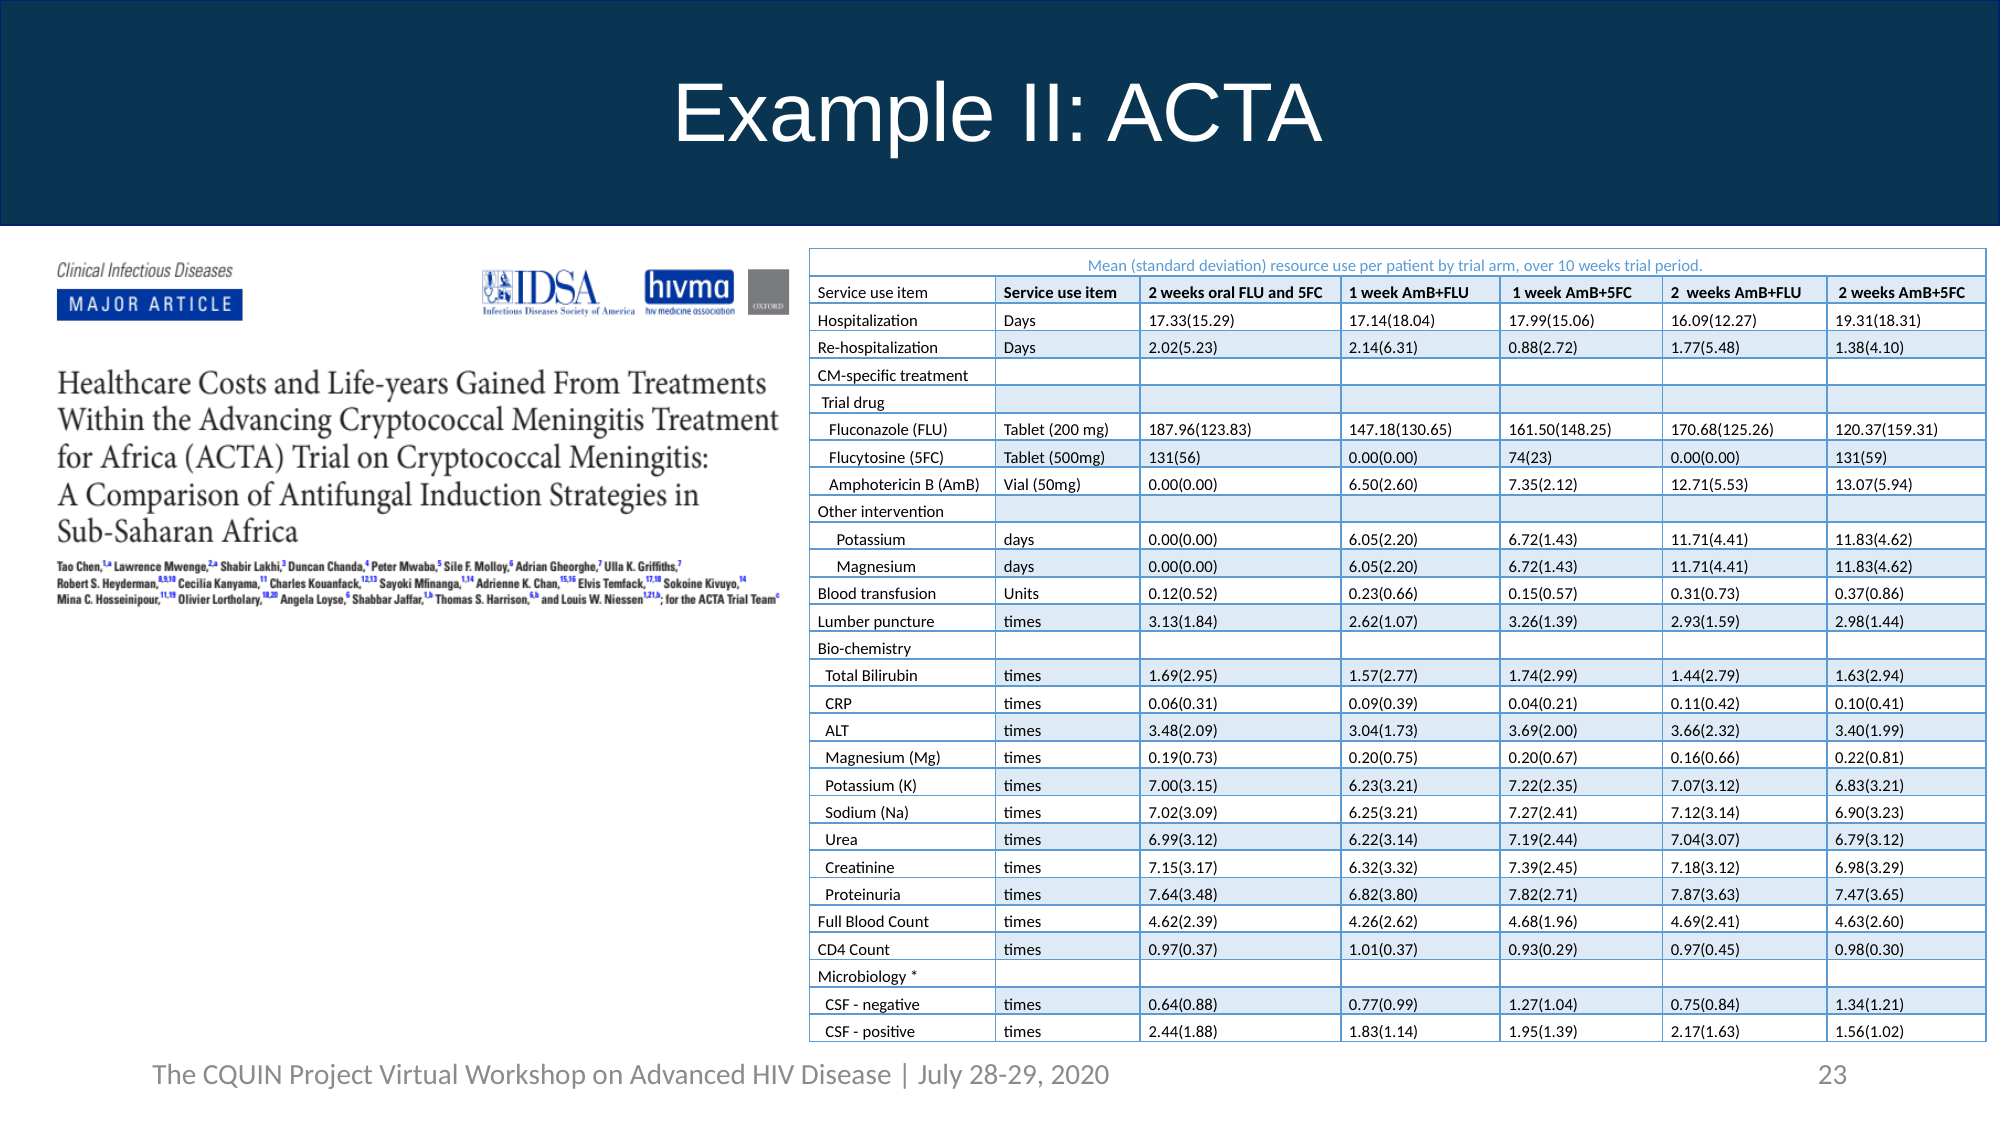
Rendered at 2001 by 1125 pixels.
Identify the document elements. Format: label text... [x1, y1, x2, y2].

table_cell 0.97(0.37) [1141, 933, 1340, 959]
table_cell 2 weeks AmB+FLU [1663, 277, 1826, 302]
table_cell 0.00(0.00) [1663, 441, 1826, 466]
table_cell 0.37(0.86) [1828, 578, 1985, 603]
table_cell Service use item [996, 277, 1139, 302]
table_cell [1663, 632, 1826, 658]
table_cell [1141, 386, 1340, 412]
table_cell 7.22(2.35) [1501, 769, 1662, 795]
table_cell 2.98(1.44) [1828, 605, 1985, 630]
table_cell [996, 359, 1139, 384]
table_cell [996, 632, 1139, 658]
table_cell Total Bilirubin [810, 660, 995, 685]
table_cell 6.05(2.20) [1342, 550, 1499, 576]
table_cell 0.00(0.00) [1141, 550, 1340, 576]
table_cell times [996, 851, 1139, 877]
table_cell days [996, 523, 1139, 548]
table_cell 1 week AmB+FLU [1342, 277, 1499, 302]
table_cell 6.79(3.12) [1828, 824, 1985, 849]
table_cell 7.47(3.65) [1828, 878, 1985, 904]
table_cell times [996, 906, 1139, 931]
table_cell 1.56(1.02) [1828, 1015, 1985, 1041]
table_cell 3.26(1.39) [1501, 605, 1662, 630]
table_cell 13.07(5.94) [1828, 468, 1985, 494]
table_cell days [996, 550, 1139, 576]
table_cell 0.16(0.66) [1663, 742, 1826, 767]
table_cell [1663, 386, 1826, 412]
table_cell Sodium (Na) [810, 796, 995, 822]
table_cell CD4 Count [810, 933, 995, 959]
table_cell CSF - positive [810, 1015, 995, 1041]
table_cell 6.82(3.80) [1342, 878, 1499, 904]
table_cell 11.83(4.62) [1828, 523, 1985, 548]
table_cell 12.71(5.53) [1663, 468, 1826, 494]
table_cell 11.71(4.41) [1663, 523, 1826, 548]
table_cell 0.20(0.75) [1342, 742, 1499, 767]
title Example II: ACTA [135, 52, 1861, 178]
table_cell 3.69(2.00) [1501, 714, 1662, 740]
table_cell 0.10(0.41) [1828, 687, 1985, 712]
table_cell 11.71(4.41) [1663, 550, 1826, 576]
table_cell times [996, 605, 1139, 630]
table_cell 0.20(0.67) [1501, 742, 1662, 767]
table_cell 7.64(3.48) [1141, 878, 1340, 904]
table_cell Re-hospitalization [810, 331, 995, 357]
table_cell 0.04(0.21) [1501, 687, 1662, 712]
picture [46, 249, 797, 608]
table_cell 0.15(0.57) [1501, 578, 1662, 603]
table_cell 7.02(3.09) [1141, 796, 1340, 822]
table_cell Service use item [810, 277, 995, 302]
table_cell 74(23) [1501, 441, 1662, 466]
table_cell 2 weeks oral FLU and 5FC [1141, 277, 1340, 302]
table_cell times [996, 824, 1139, 849]
table_cell 6.50(2.60) [1342, 468, 1499, 494]
table_cell Units [996, 578, 1139, 603]
table_cell 7.12(3.14) [1663, 796, 1826, 822]
table_cell 2.44(1.88) [1141, 1015, 1340, 1041]
table_cell 161.50(148.25) [1501, 414, 1662, 439]
table_cell Hospitalization [810, 304, 995, 330]
table_cell Days [996, 331, 1139, 357]
table_cell 187.96(123.83) [1141, 414, 1340, 439]
table_cell 7.27(2.41) [1501, 796, 1662, 822]
table_cell [1501, 960, 1662, 986]
table_cell times [996, 933, 1139, 959]
table_cell times [996, 796, 1139, 822]
table_cell [996, 960, 1139, 986]
table_cell Days [996, 304, 1139, 330]
table_cell 4.62(2.39) [1141, 906, 1340, 931]
table_cell 2.02(5.23) [1141, 331, 1340, 357]
table_cell 1.01(0.37) [1342, 933, 1499, 959]
table_cell 7.82(2.71) [1501, 878, 1662, 904]
table_cell 7.19(2.44) [1501, 824, 1662, 849]
table_cell 6.22(3.14) [1342, 824, 1499, 849]
table_cell 3.13(1.84) [1141, 605, 1340, 630]
table_cell [1663, 960, 1826, 986]
table_cell 6.25(3.21) [1342, 796, 1499, 822]
table_cell 3.66(2.32) [1663, 714, 1826, 740]
table_cell Microbiology * [810, 960, 995, 986]
table_cell [1501, 632, 1662, 658]
table_cell 3.40(1.99) [1828, 714, 1985, 740]
table_cell times [996, 714, 1139, 740]
table_cell Tablet (500mg) [996, 441, 1139, 466]
table_cell [1342, 632, 1499, 658]
table_cell 131(59) [1828, 441, 1985, 466]
table_cell 1.74(2.99) [1501, 660, 1662, 685]
table_cell times [996, 769, 1139, 795]
table_cell [1828, 496, 1985, 521]
table_cell 1 week AmB+5FC [1501, 277, 1662, 302]
table_cell 17.33(15.29) [1141, 304, 1340, 330]
table_cell 1.44(2.79) [1663, 660, 1826, 685]
table_cell 6.99(3.12) [1141, 824, 1340, 849]
table_cell Trial drug [810, 386, 995, 412]
table_cell Proteinuria [810, 878, 995, 904]
table_cell [1342, 496, 1499, 521]
table_cell 7.18(3.12) [1663, 851, 1826, 877]
table_cell [1828, 960, 1985, 986]
table_cell [1501, 386, 1662, 412]
table_cell 0.19(0.73) [1141, 742, 1340, 767]
table_cell [1828, 386, 1985, 412]
table_cell 1.57(2.77) [1342, 660, 1499, 685]
table_cell 1.77(5.48) [1663, 331, 1826, 357]
table_cell 17.99(15.06) [1501, 304, 1662, 330]
table_cell 4.26(2.62) [1342, 906, 1499, 931]
table_cell Vial (50mg) [996, 468, 1139, 494]
table_cell 6.98(3.29) [1828, 851, 1985, 877]
table_cell Creatinine [810, 851, 995, 877]
table_cell 2.62(1.07) [1342, 605, 1499, 630]
table_cell 0.12(0.52) [1141, 578, 1340, 603]
table_cell Urea [810, 824, 995, 849]
table_cell 1.63(2.94) [1828, 660, 1985, 685]
table_cell ALT [810, 714, 995, 740]
table_cell 3.48(2.09) [1141, 714, 1340, 740]
table_cell 6.32(3.32) [1342, 851, 1499, 877]
table_cell Blood transfusion [810, 578, 995, 603]
table_cell 0.75(0.84) [1663, 988, 1826, 1013]
table_cell [1663, 359, 1826, 384]
table_cell 0.88(2.72) [1501, 331, 1662, 357]
table_cell [1663, 496, 1826, 521]
table_cell 2.17(1.63) [1663, 1015, 1826, 1041]
table_cell [1342, 359, 1499, 384]
table_cell 1.27(1.04) [1501, 988, 1662, 1013]
table_cell Magnesium (Mg) [810, 742, 995, 767]
table_cell times [996, 660, 1139, 685]
table_cell 0.77(0.99) [1342, 988, 1499, 1013]
table_cell 2.14(6.31) [1342, 331, 1499, 357]
table_cell 2 weeks AmB+5FC [1828, 277, 1985, 302]
table_cell 7.00(3.15) [1141, 769, 1340, 795]
table_cell 4.63(2.60) [1828, 906, 1985, 931]
slide_number 23 [1412, 1042, 1863, 1103]
table_cell Magnesium [810, 550, 995, 576]
table_header Mean (standard deviation) resource use per patient by trial arm, over 10 weeks trial period. [810, 249, 1985, 275]
table_cell 0.09(0.39) [1342, 687, 1499, 712]
table_cell CRP [810, 687, 995, 712]
table_cell times [996, 878, 1139, 904]
table_cell 6.72(1.43) [1501, 523, 1662, 548]
table_cell 0.31(0.73) [1663, 578, 1826, 603]
table_cell [1501, 496, 1662, 521]
table_cell 6.90(3.23) [1828, 796, 1985, 822]
table_cell 1.83(1.14) [1342, 1015, 1499, 1041]
text_box The CQUIN Project Virtual Workshop on Advanced HIV Disease | July 28-29, 2020 [137, 1042, 1161, 1103]
table_cell [1828, 359, 1985, 384]
table_cell 0.00(0.00) [1141, 523, 1340, 548]
table_cell CM-specific treatment [810, 359, 995, 384]
table_cell Fluconazole (FLU) [810, 414, 995, 439]
table_cell 6.05(2.20) [1342, 523, 1499, 548]
table_cell Potassium [810, 523, 995, 548]
table_cell [1141, 359, 1340, 384]
table_cell 16.09(12.27) [1663, 304, 1826, 330]
table_cell 2.93(1.59) [1663, 605, 1826, 630]
table_cell 19.31(18.31) [1828, 304, 1985, 330]
table_cell 6.83(3.21) [1828, 769, 1985, 795]
table_cell 17.14(18.04) [1342, 304, 1499, 330]
table_cell 0.06(0.31) [1141, 687, 1340, 712]
table_cell times [996, 687, 1139, 712]
table_cell 131(56) [1141, 441, 1340, 466]
table_cell times [996, 1015, 1139, 1041]
table_cell 6.72(1.43) [1501, 550, 1662, 576]
table_cell times [996, 742, 1139, 767]
table_cell 11.83(4.62) [1828, 550, 1985, 576]
table_cell 7.87(3.63) [1663, 878, 1826, 904]
table_cell [1141, 960, 1340, 986]
table_cell Potassium (K) [810, 769, 995, 795]
table_cell Amphotericin B (AmB) [810, 468, 995, 494]
table_cell 120.37(159.31) [1828, 414, 1985, 439]
table_cell Bio-chemistry [810, 632, 995, 658]
table_cell 4.68(1.96) [1501, 906, 1662, 931]
table_cell [1342, 386, 1499, 412]
table_cell 0.11(0.42) [1663, 687, 1826, 712]
table_cell 3.04(1.73) [1342, 714, 1499, 740]
table_cell CSF - negative [810, 988, 995, 1013]
table_cell 147.18(130.65) [1342, 414, 1499, 439]
table_cell [1342, 960, 1499, 986]
table_cell 7.39(2.45) [1501, 851, 1662, 877]
table_cell 1.69(2.95) [1141, 660, 1340, 685]
table_cell [996, 496, 1139, 521]
table_cell [1141, 632, 1340, 658]
table_cell times [996, 988, 1139, 1013]
table_cell 7.35(2.12) [1501, 468, 1662, 494]
table_cell 0.22(0.81) [1828, 742, 1985, 767]
table_cell [1141, 496, 1340, 521]
table_cell 4.69(2.41) [1663, 906, 1826, 931]
table_cell 1.38(4.10) [1828, 331, 1985, 357]
table_cell 0.98(0.30) [1828, 933, 1985, 959]
table_cell Full Blood Count [810, 906, 995, 931]
table_cell [996, 386, 1139, 412]
table_cell [1501, 359, 1662, 384]
table_cell 0.93(0.29) [1501, 933, 1662, 959]
table_cell 0.00(0.00) [1141, 468, 1340, 494]
table_cell 170.68(125.26) [1663, 414, 1826, 439]
table_cell [1828, 632, 1985, 658]
table_cell 6.23(3.21) [1342, 769, 1499, 795]
table_cell Tablet (200 mg) [996, 414, 1139, 439]
table_cell 7.04(3.07) [1663, 824, 1826, 849]
table_cell 7.07(3.12) [1663, 769, 1826, 795]
table_cell 7.15(3.17) [1141, 851, 1340, 877]
table_cell Lumber puncture [810, 605, 995, 630]
table_cell 0.64(0.88) [1141, 988, 1340, 1013]
table_cell Flucytosine (5FC) [810, 441, 995, 466]
table_cell 0.00(0.00) [1342, 441, 1499, 466]
table_cell Other intervention [810, 496, 995, 521]
table_cell 1.34(1.21) [1828, 988, 1985, 1013]
table_cell 0.97(0.45) [1663, 933, 1826, 959]
table_cell 0.23(0.66) [1342, 578, 1499, 603]
table_cell 1.95(1.39) [1501, 1015, 1662, 1041]
